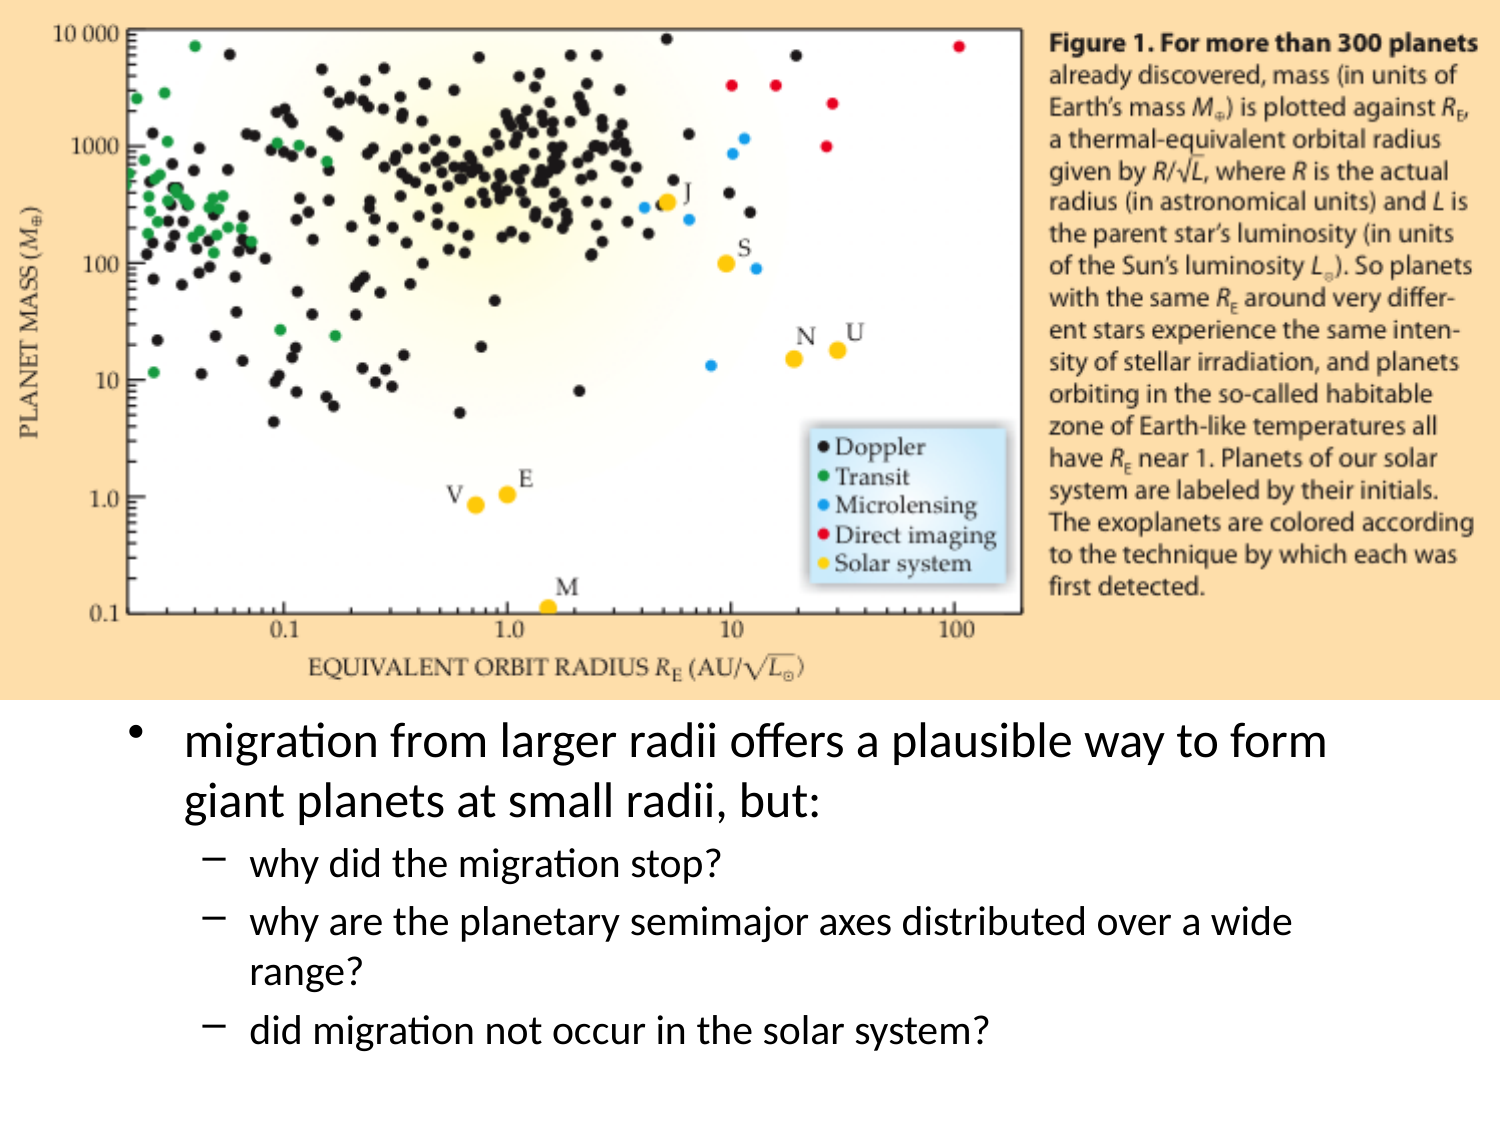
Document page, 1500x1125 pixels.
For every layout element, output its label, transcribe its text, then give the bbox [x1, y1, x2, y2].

picture [0, 0, 1500, 701]
text_box migration from larger radii offers a plausible way to form giant planets at small radii, but: why did the migration stop? why are the planetary semimajor axes distributed over a wide range? did migration not occur in the solar system? [112, 710, 1400, 1125]
